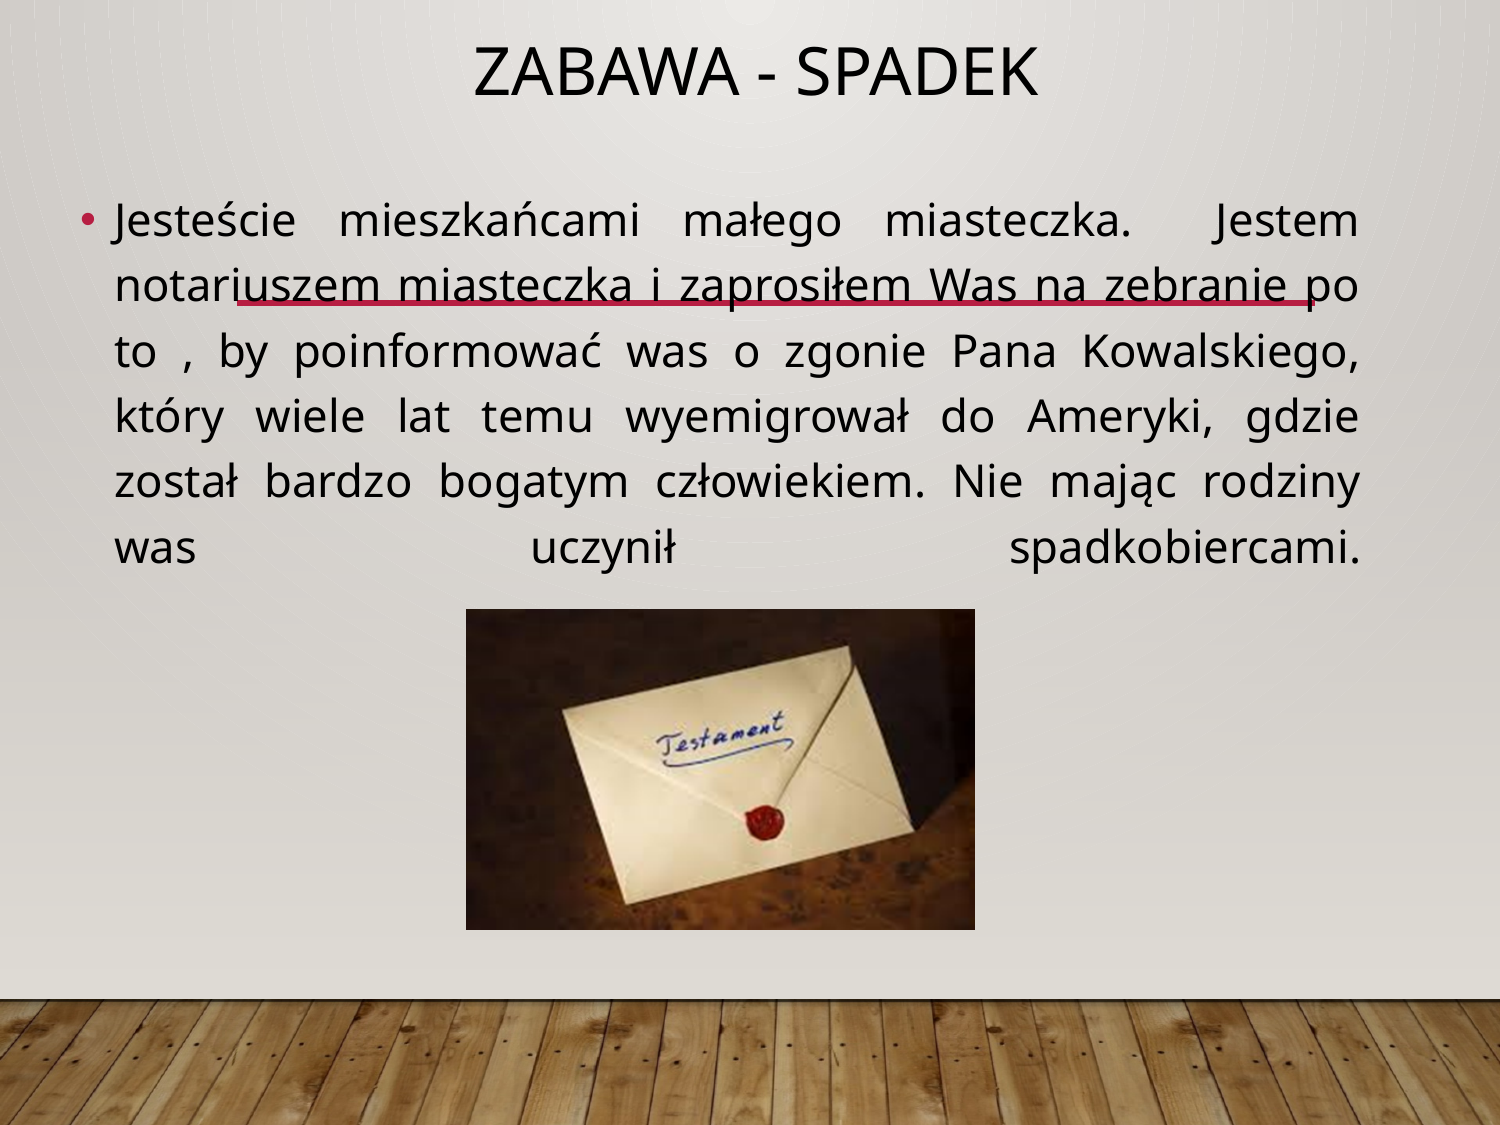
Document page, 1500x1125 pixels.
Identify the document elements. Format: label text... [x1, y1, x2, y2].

picture [0, 999, 1500, 1125]
list Jesteście mieszkańcami małego miasteczka. Jestem notariuszem miasteczka i zaprosiłem Was na zebranie po to , by poinformować was o zgonie Pana Kowalskiego, który wiele lat temu wyemigrował do Ameryki, gdzie został bardzo bogatym człowiekiem. Nie mając rodziny was uczynił spadkobiercami. [64, 172, 1377, 669]
title Zabawa - spadek [217, 30, 1296, 172]
picture [466, 609, 976, 930]
